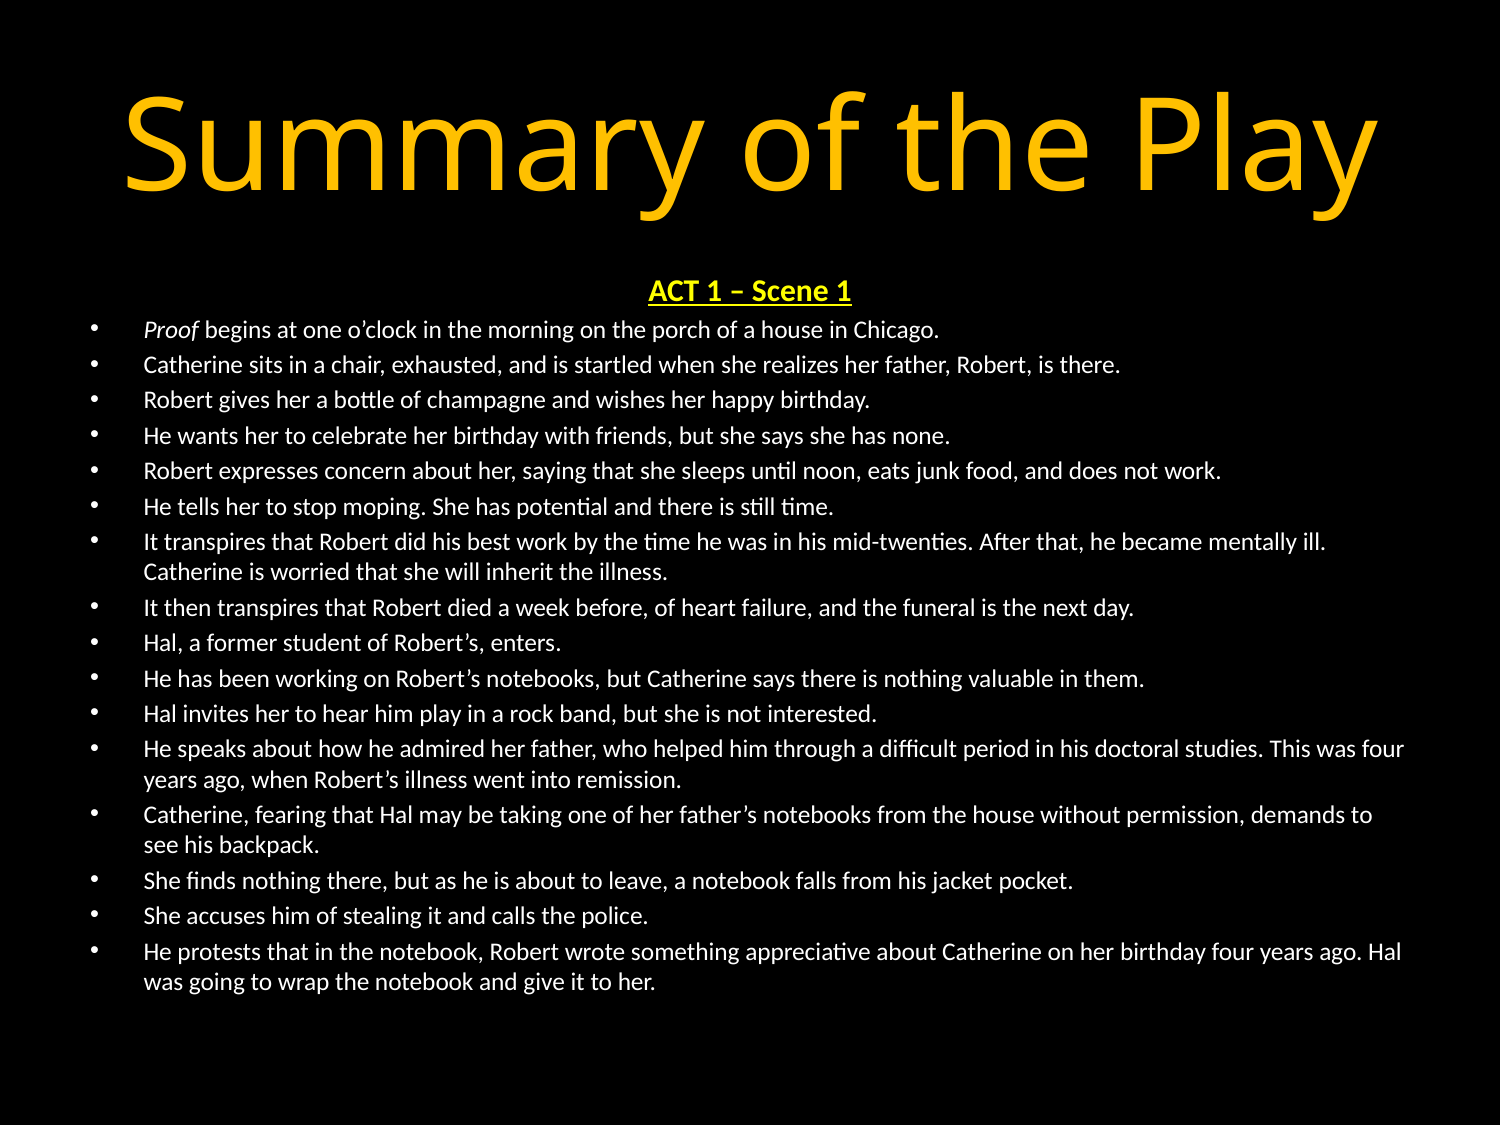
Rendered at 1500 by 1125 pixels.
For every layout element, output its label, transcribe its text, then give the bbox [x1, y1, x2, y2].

list ACT 1 – Scene 1 Proof begins at one o’clock in the morning on the porch of a house in Chicago. Catherine sits in a chair, exhausted, and is startled when she realizes her father, Robert, is there. Robert gives her a bottle of champagne and wishes her happy birthday. He wants her to celebrate her birthday with friends, but she says she has none. Robert expresses concern about her, saying that she sleeps until noon, eats junk food, and does not work. He tells her to stop moping. She has potential and there is still time. It transpires that Robert did his best work by the time he was in his mid-twenties. After that, he became mentally ill. Catherine is worried that she will inherit the illness. It then transpires that Robert died a week before, of heart failure, and the funeral is the next day. Hal, a former student of Robert’s, enters. He has been working on Robert’s notebooks, but Catherine says there is nothing valuable in them. Hal invites her to hear him play in a rock band, but she is not interested. He speaks about how he admired her father, who helped him through a difficult period in his doctoral studies. This was four years ago, when Robert’s illness went into remission. Catherine, fearing that Hal may be taking one of her father’s notebooks from the house without permission, demands to see his backpack. She finds nothing there, but as he is about to leave, a notebook falls from his jacket pocket. She accuses him of stealing it and calls the police. He protests that in the notebook, Robert wrote something appreciative about Catherine on her birthday four years ago. Hal was going to wrap the notebook and give it to her. [75, 262, 1425, 1005]
title Summary of the Play [75, 45, 1425, 233]
